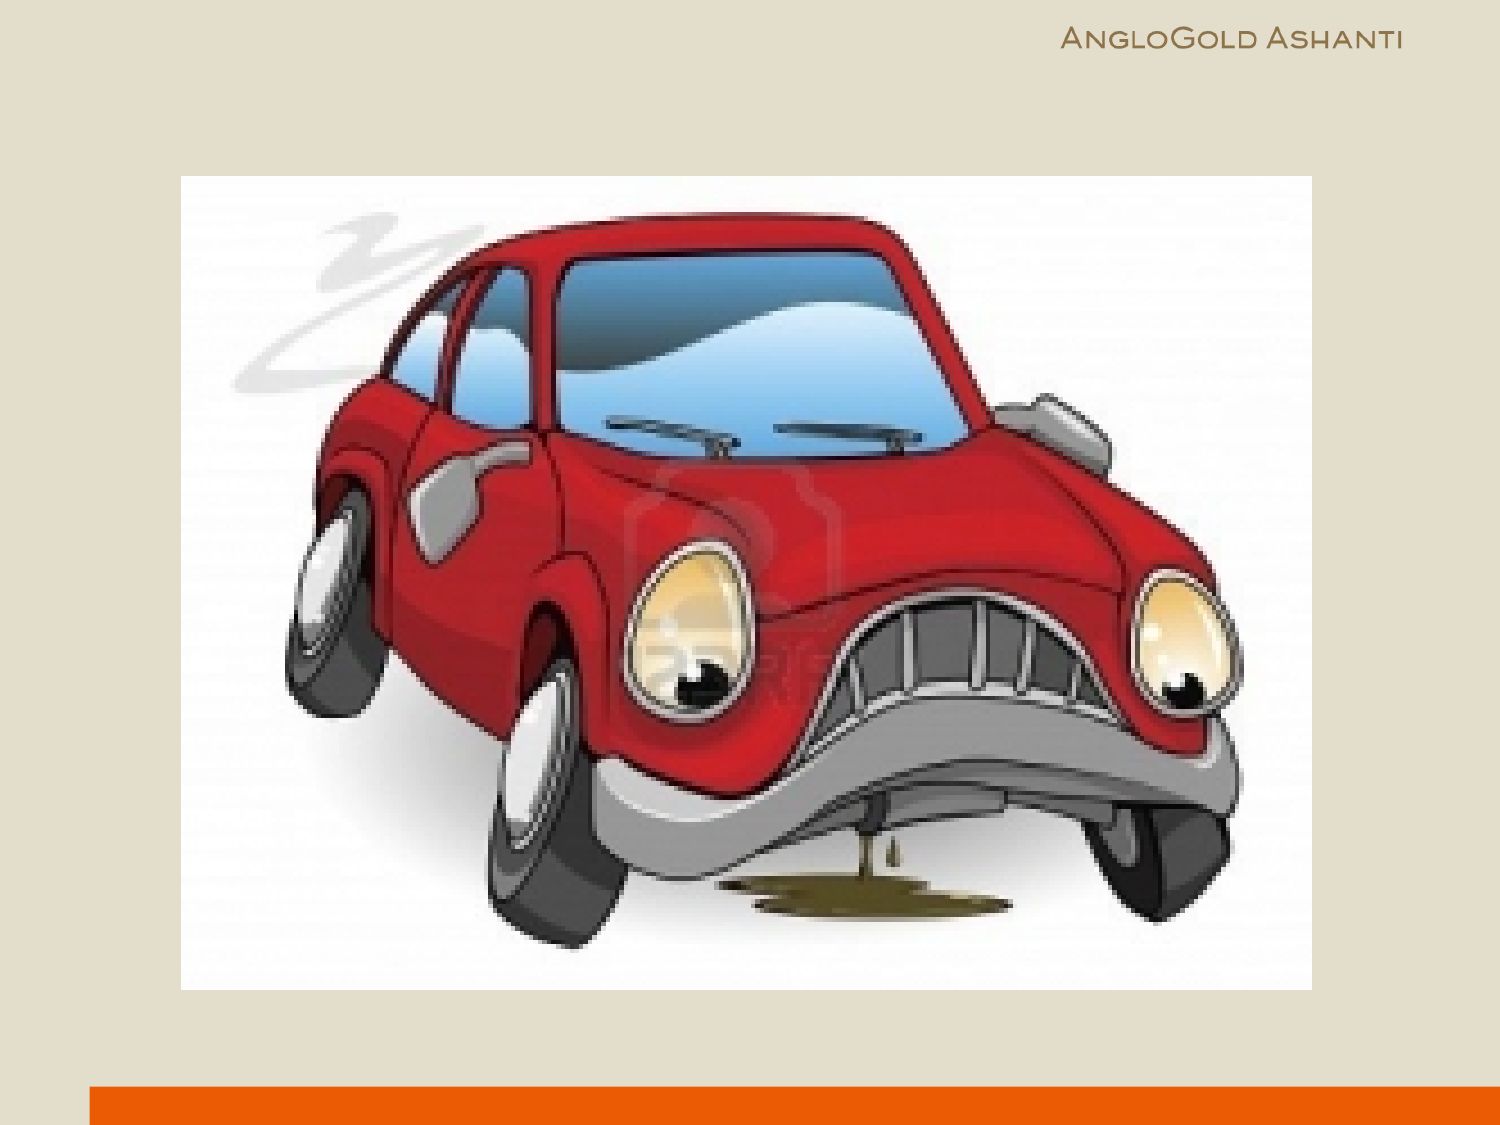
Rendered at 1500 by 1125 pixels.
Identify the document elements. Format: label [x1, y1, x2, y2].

picture [1060, 26, 1402, 49]
picture [181, 175, 1312, 990]
